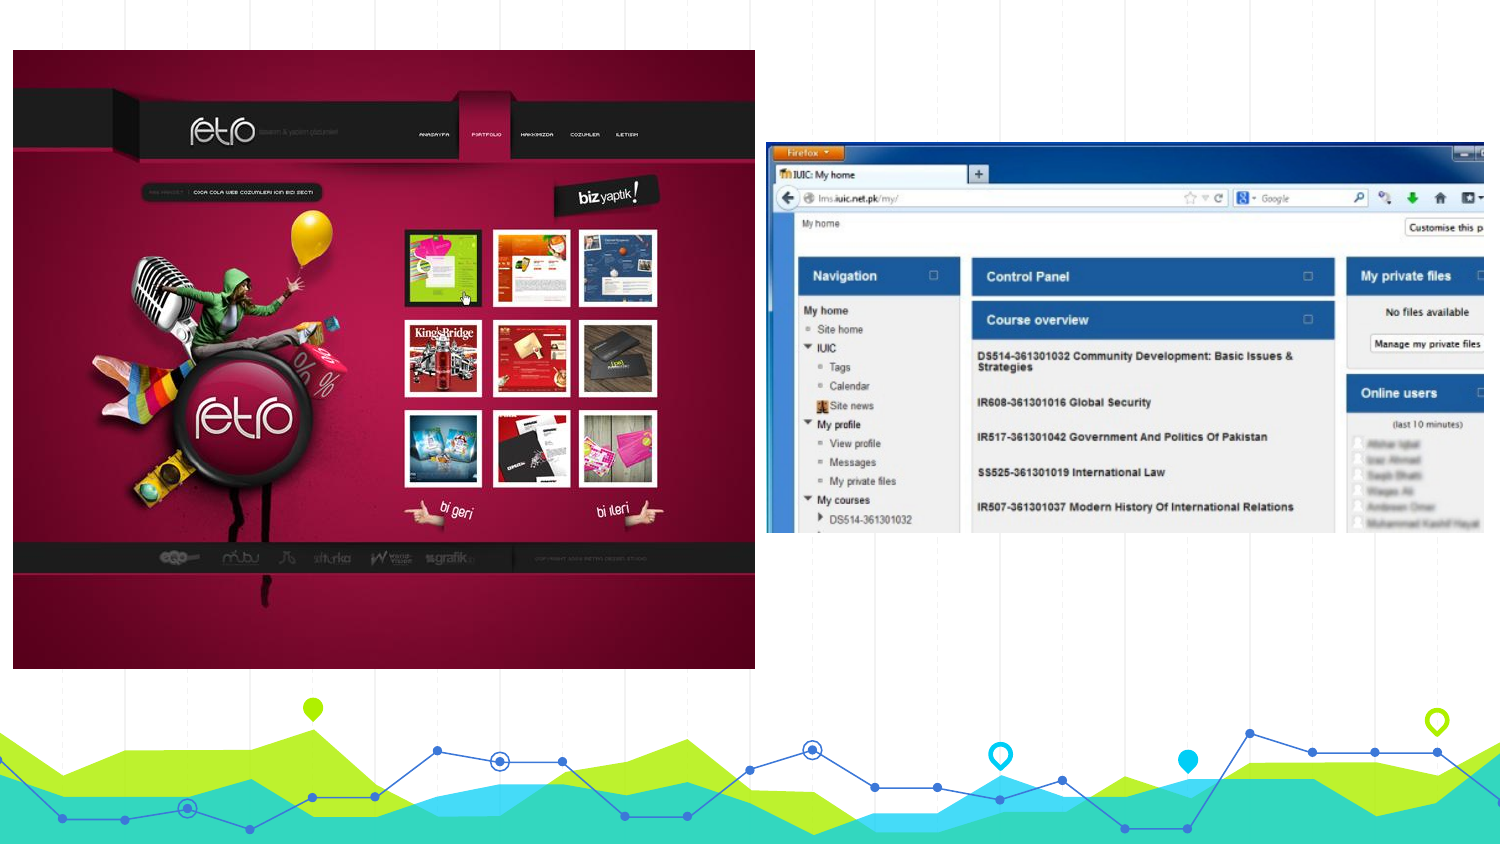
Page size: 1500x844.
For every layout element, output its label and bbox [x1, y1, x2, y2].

picture [12, 50, 755, 669]
picture [765, 142, 1484, 533]
